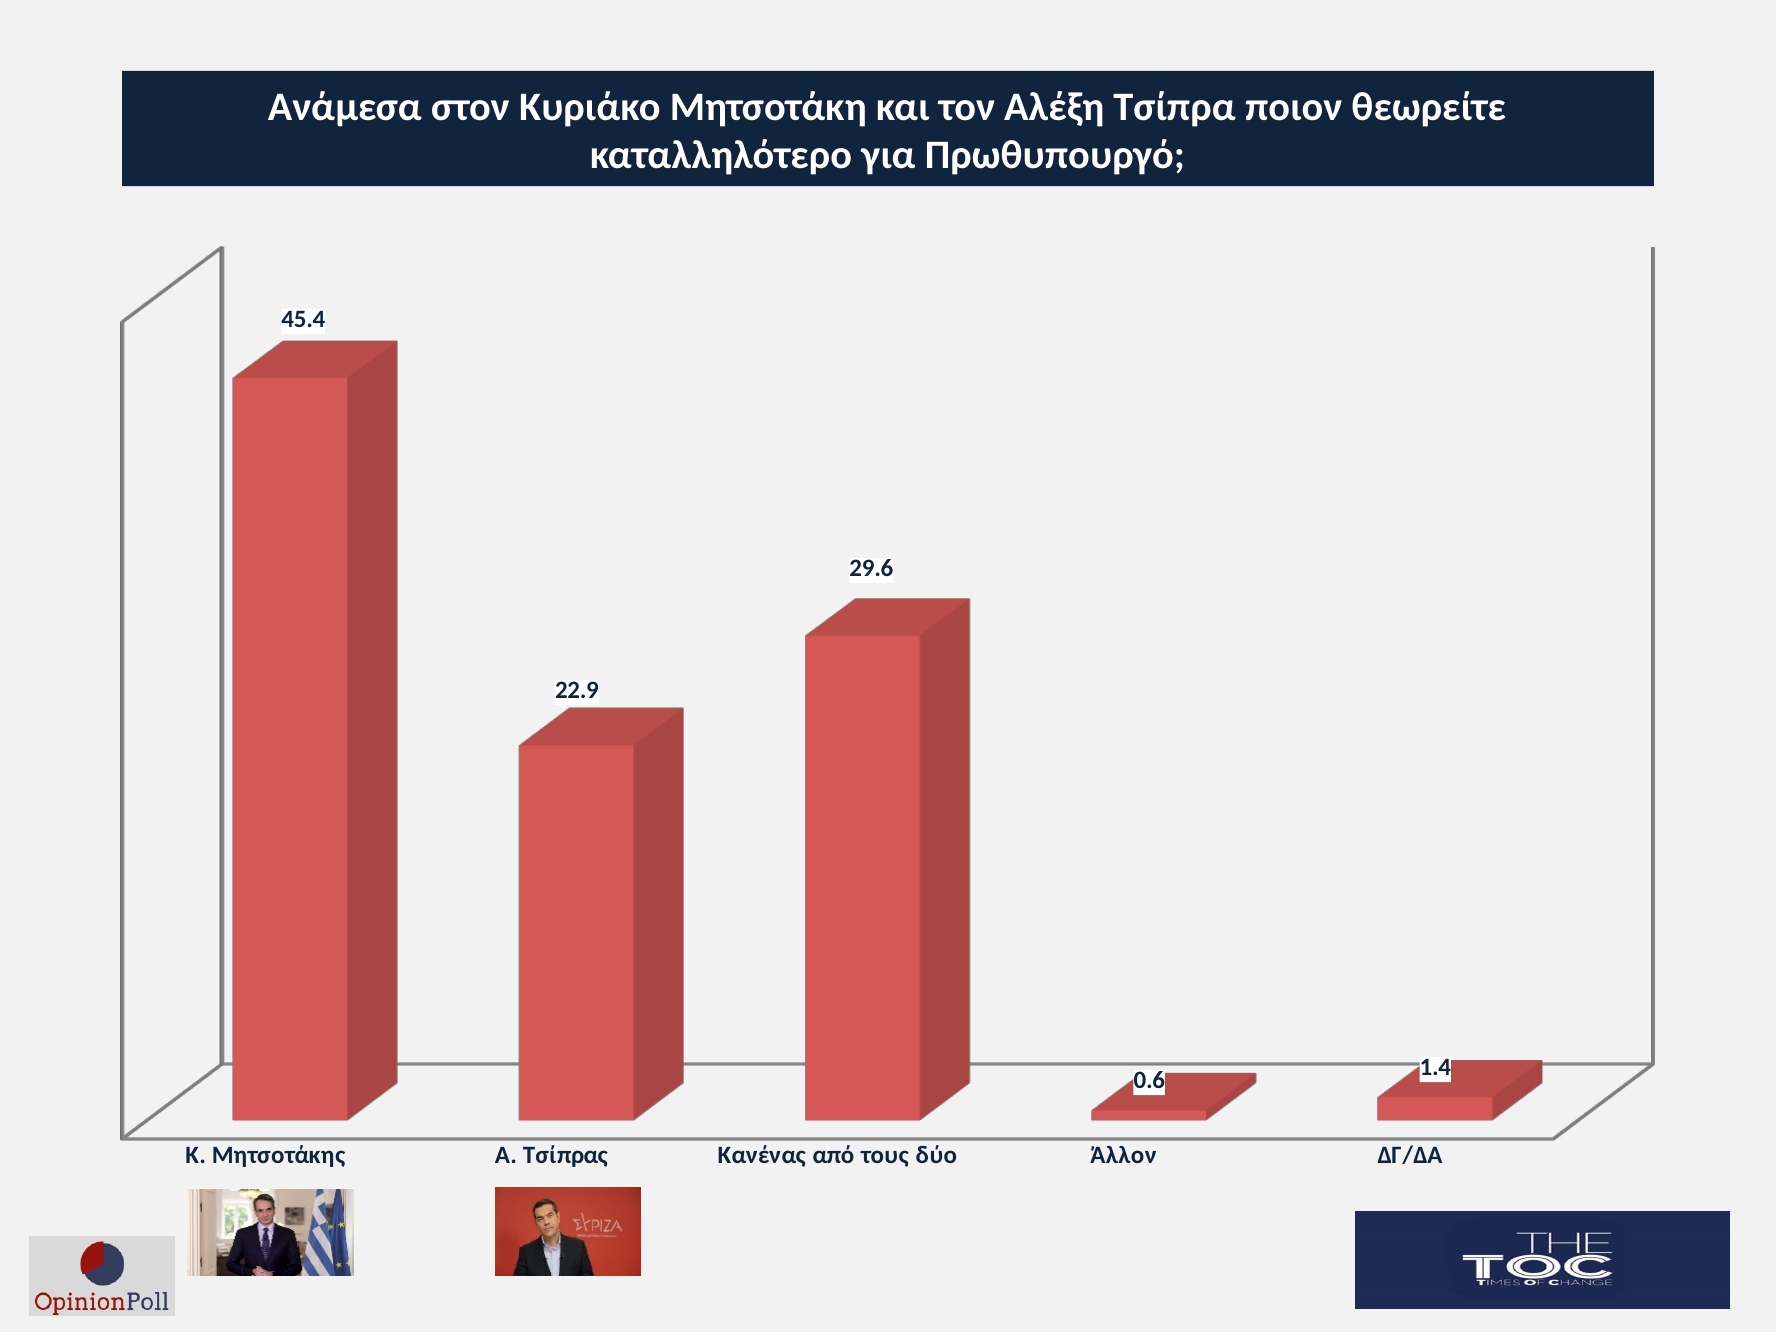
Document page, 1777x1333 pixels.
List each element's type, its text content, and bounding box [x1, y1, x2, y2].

picture [28, 1235, 175, 1316]
picture [1355, 1211, 1730, 1309]
picture [495, 1187, 641, 1276]
picture [187, 1189, 354, 1276]
chart [88, 225, 1688, 1190]
title Ανάμεσα στον Κυριάκο Μητσοτάκη και τον Αλέξη Τσίπρα ποιον θεωρείτε καταλληλότερο για Πρωθυπουργό; [122, 70, 1654, 187]
